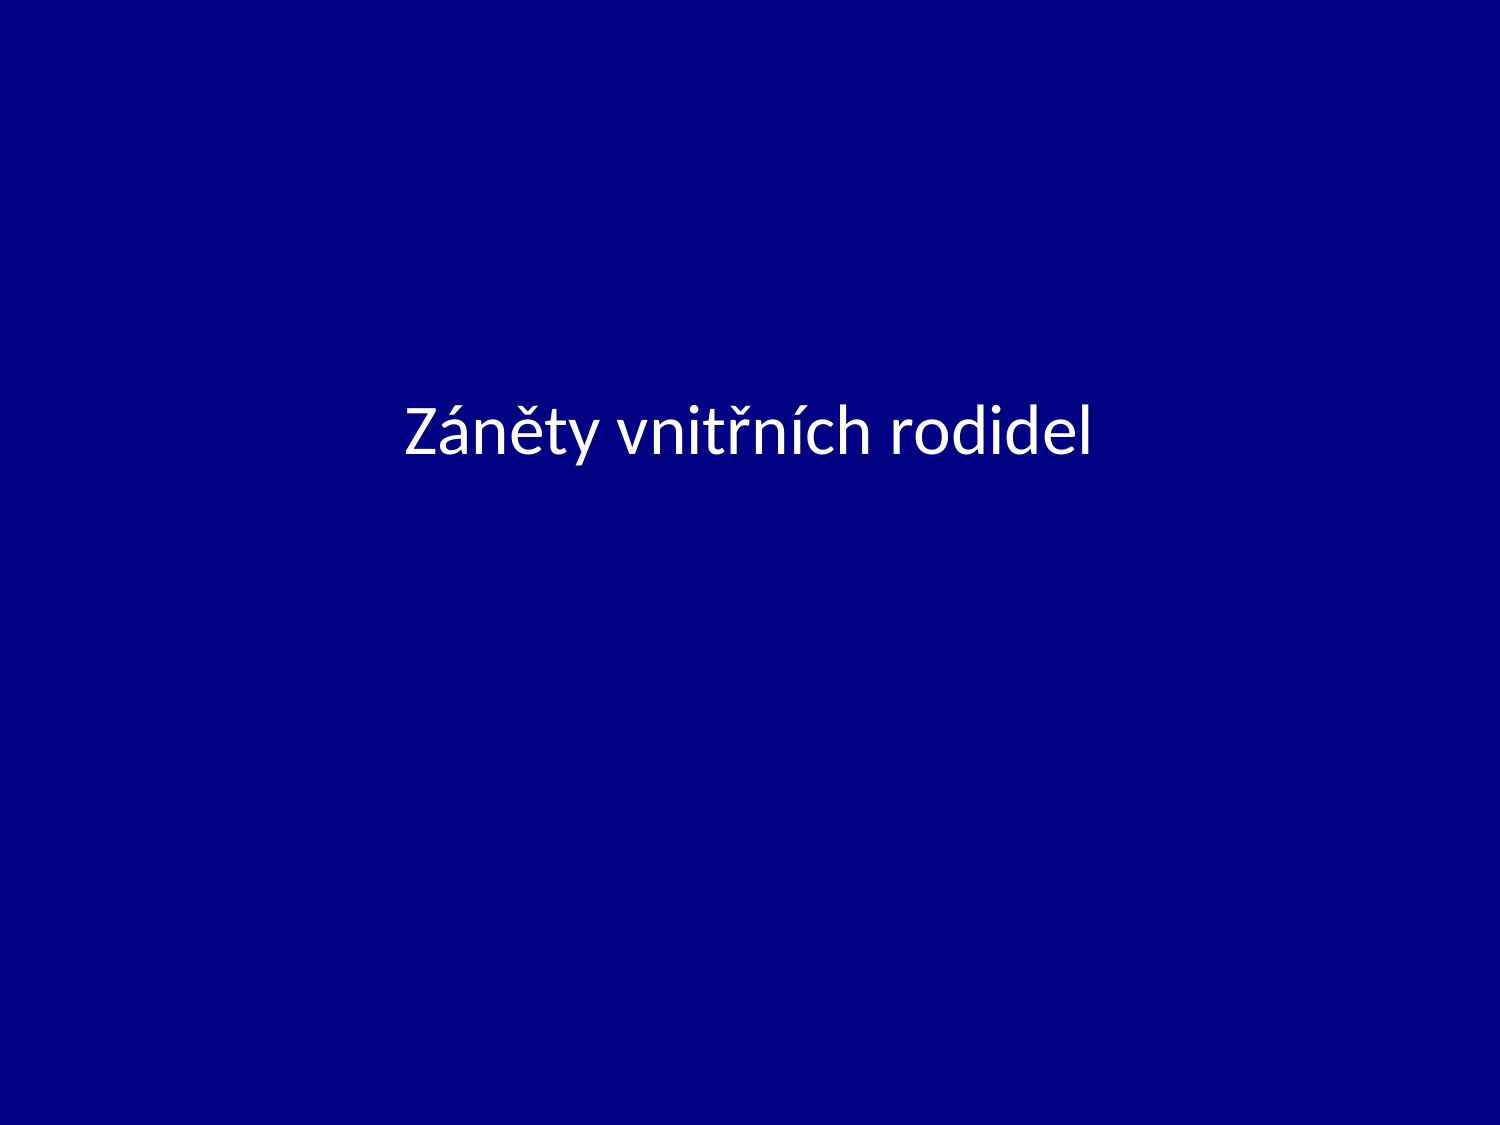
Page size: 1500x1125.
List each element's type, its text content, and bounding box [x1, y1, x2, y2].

title Záněty vnitřních rodidel [112, 375, 1388, 563]
